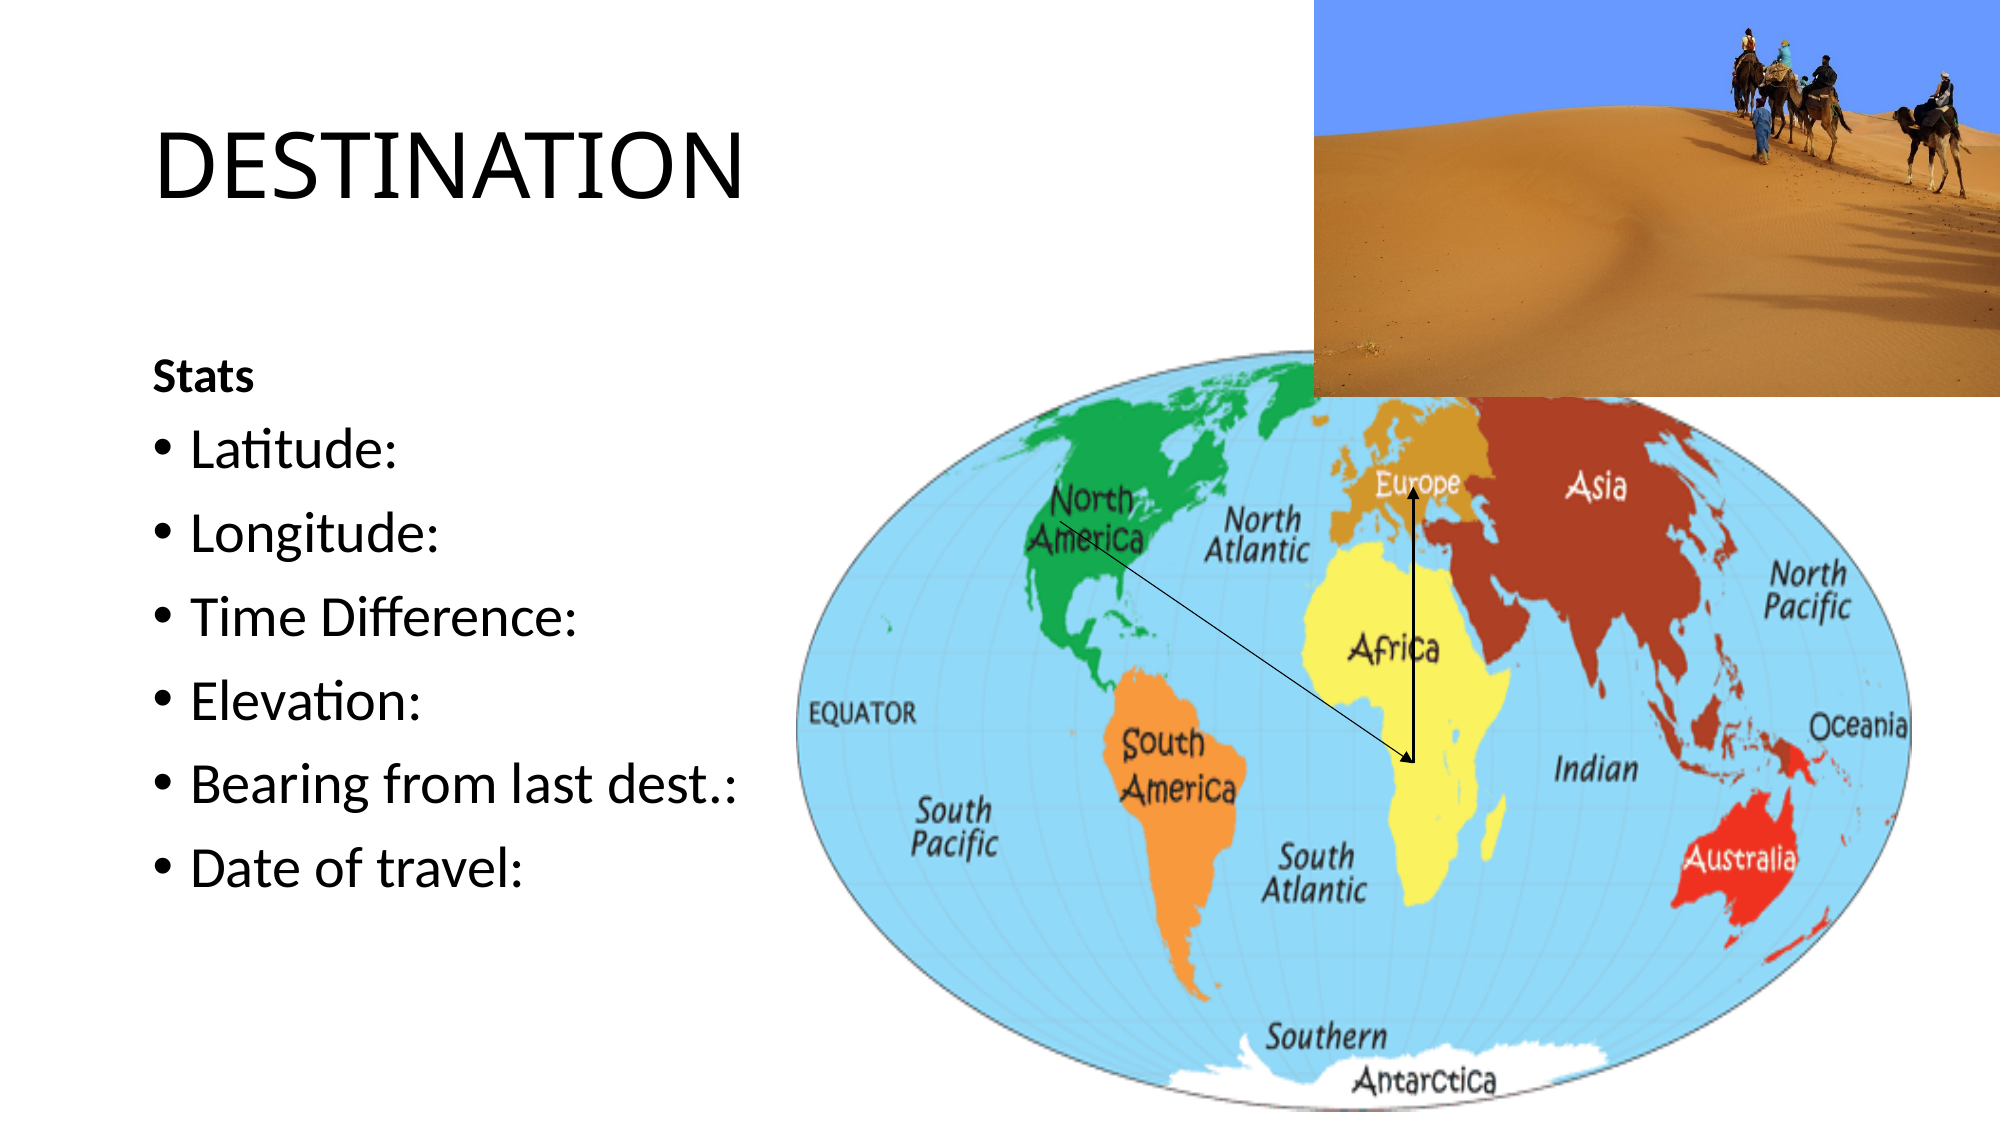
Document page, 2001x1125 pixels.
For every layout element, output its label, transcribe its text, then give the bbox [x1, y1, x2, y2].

title DESTINATION [137, 59, 1314, 278]
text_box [1059, 521, 1413, 764]
list Stats [137, 275, 984, 410]
list Latitude: Longitude: Time Difference: Elevation: Bearing from last dest.: Date of travel: [137, 410, 796, 1016]
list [796, 349, 1912, 1112]
picture [1314, 0, 2000, 397]
